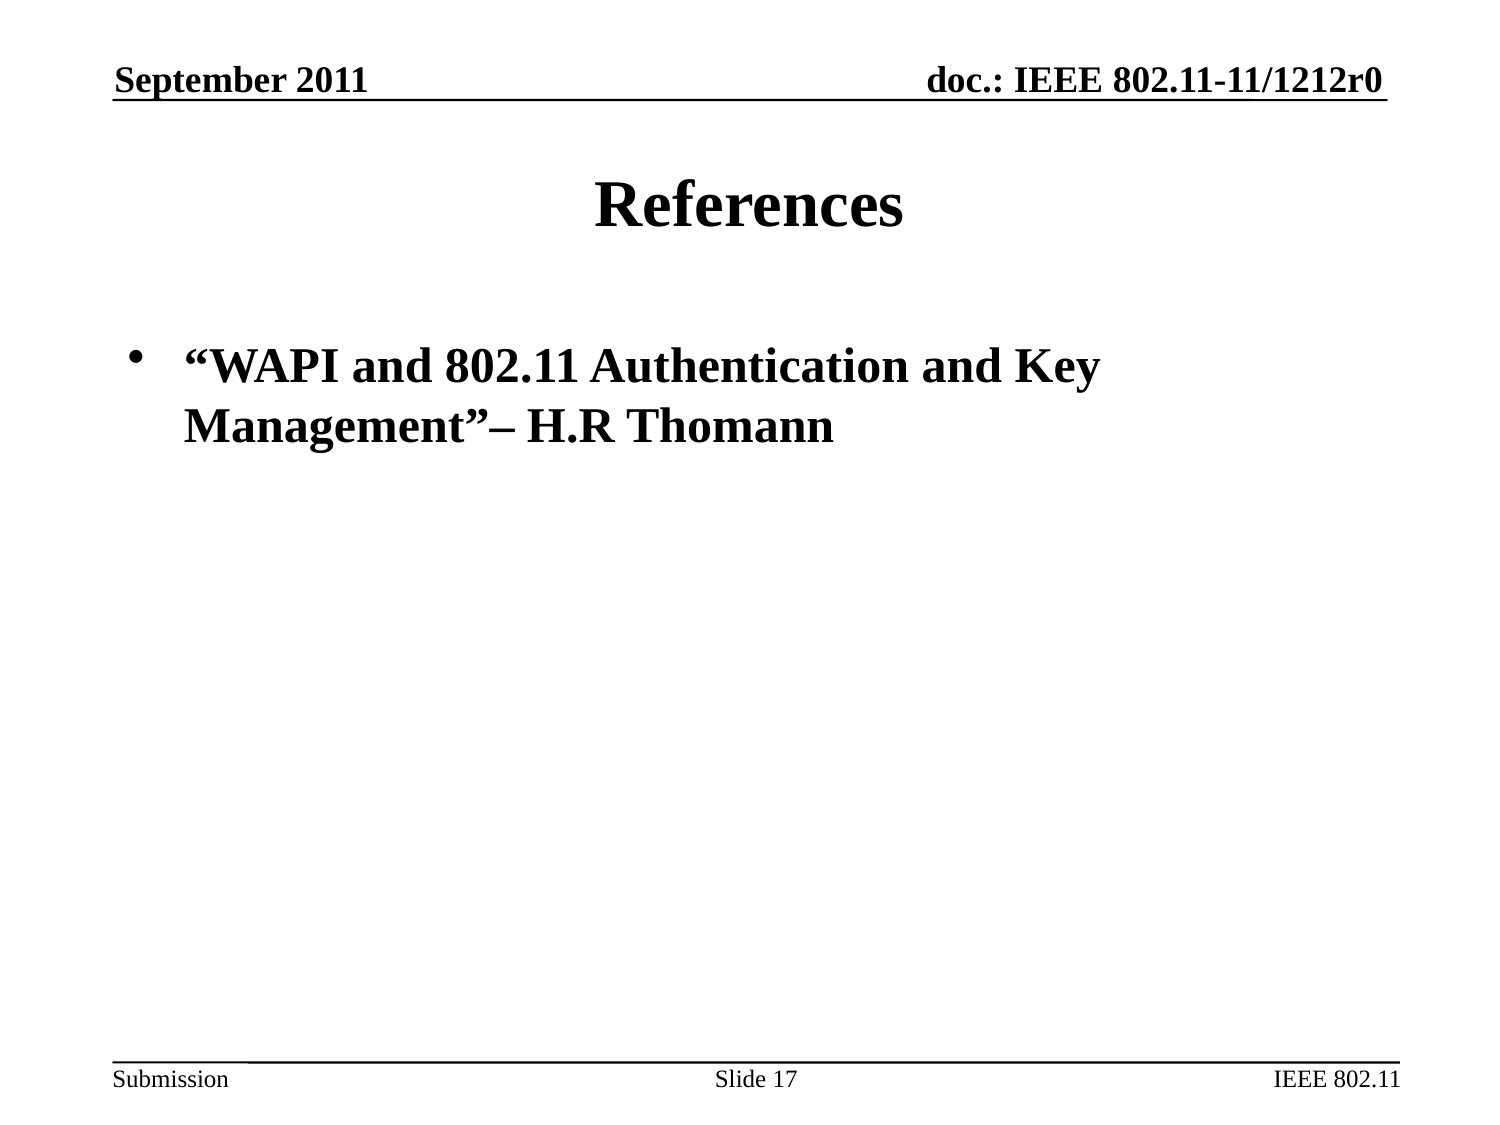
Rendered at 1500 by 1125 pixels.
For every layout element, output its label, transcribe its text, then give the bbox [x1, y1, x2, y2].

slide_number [114, 54, 372, 100]
footer IEEE 802.11 [1271, 1062, 1402, 1093]
title References [112, 112, 1388, 288]
slide_number Slide 17 [712, 1062, 800, 1093]
list “WAPI and 802.11 Authentication and Key Management”– H.R Thomann [112, 324, 1388, 1000]
